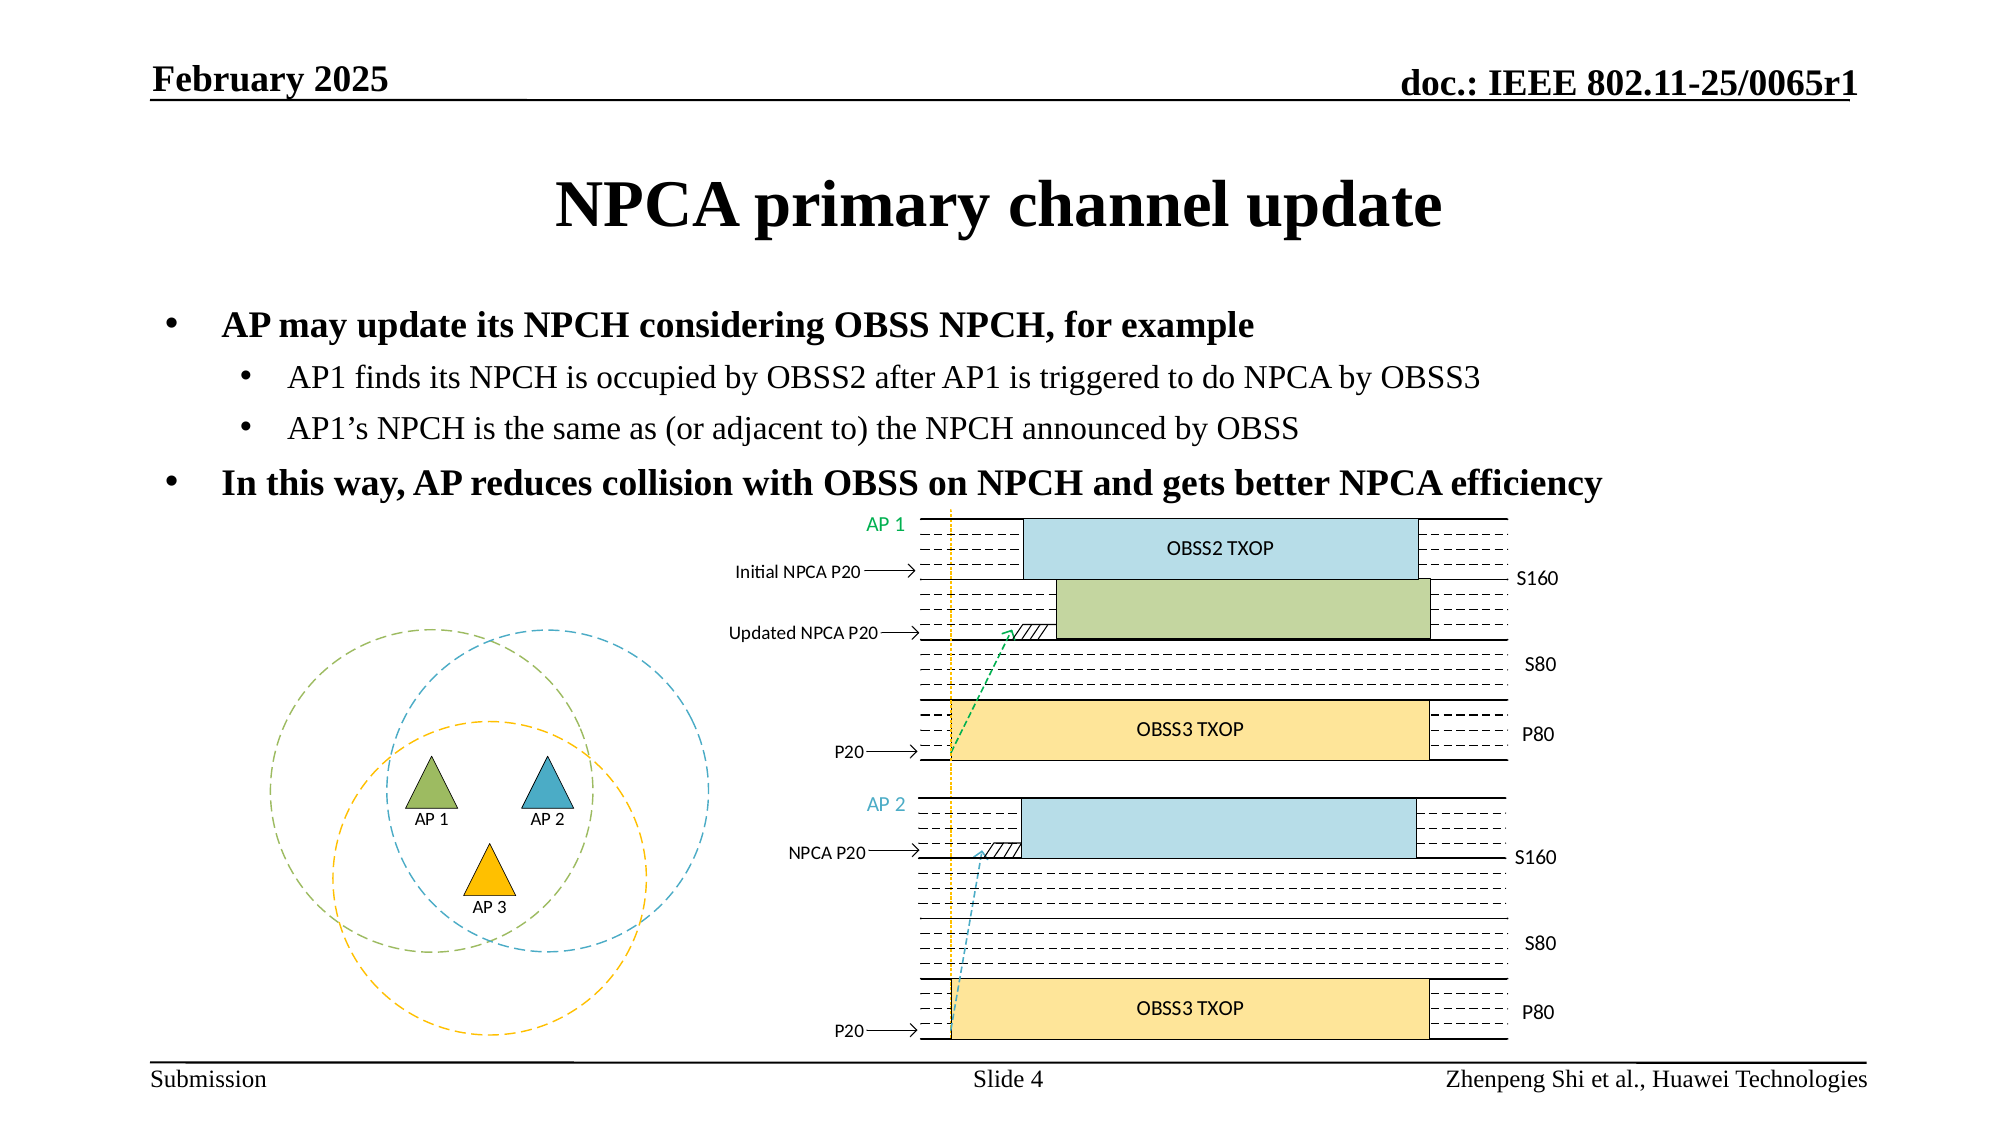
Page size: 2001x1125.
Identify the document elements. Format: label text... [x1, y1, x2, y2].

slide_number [152, 54, 563, 100]
title NPCA primary channel update [149, 112, 1850, 288]
picture [716, 503, 1572, 1054]
picture [267, 626, 711, 1037]
slide_number Slide 4 [950, 1062, 1067, 1123]
list AP may update its NPCH considering OBSS NPCH, for example AP1 finds its NPCH is occupied by OBSS2 after AP1 is triggered to do NPCA by OBSS3 AP1’s NPCH is the same as (or adjacent to) the NPCH announced by OBSS In this way, AP reduces collision with OBSS on NPCH and gets better NPCA efficiency [149, 292, 1850, 968]
footer Zhenpeng Shi et al., Huawei Technologies [1171, 1061, 1869, 1093]
